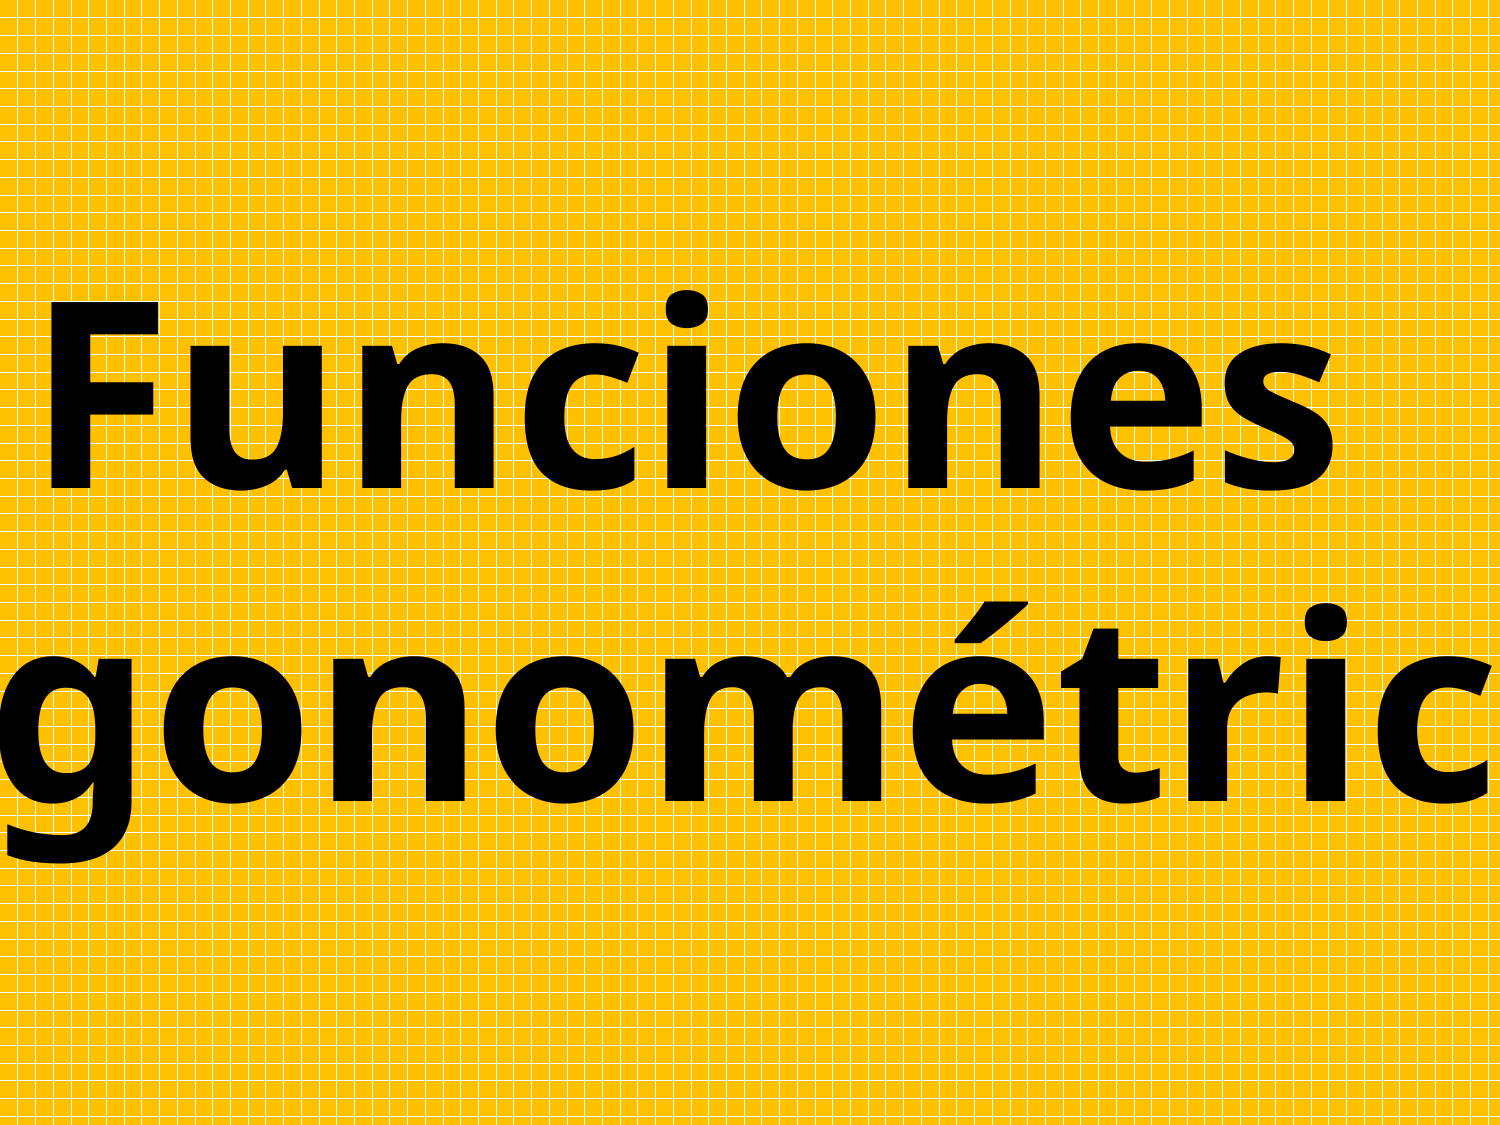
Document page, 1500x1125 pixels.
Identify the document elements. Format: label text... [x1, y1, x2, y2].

text_box Funciones Trigonométricas [0, 220, 1500, 861]
